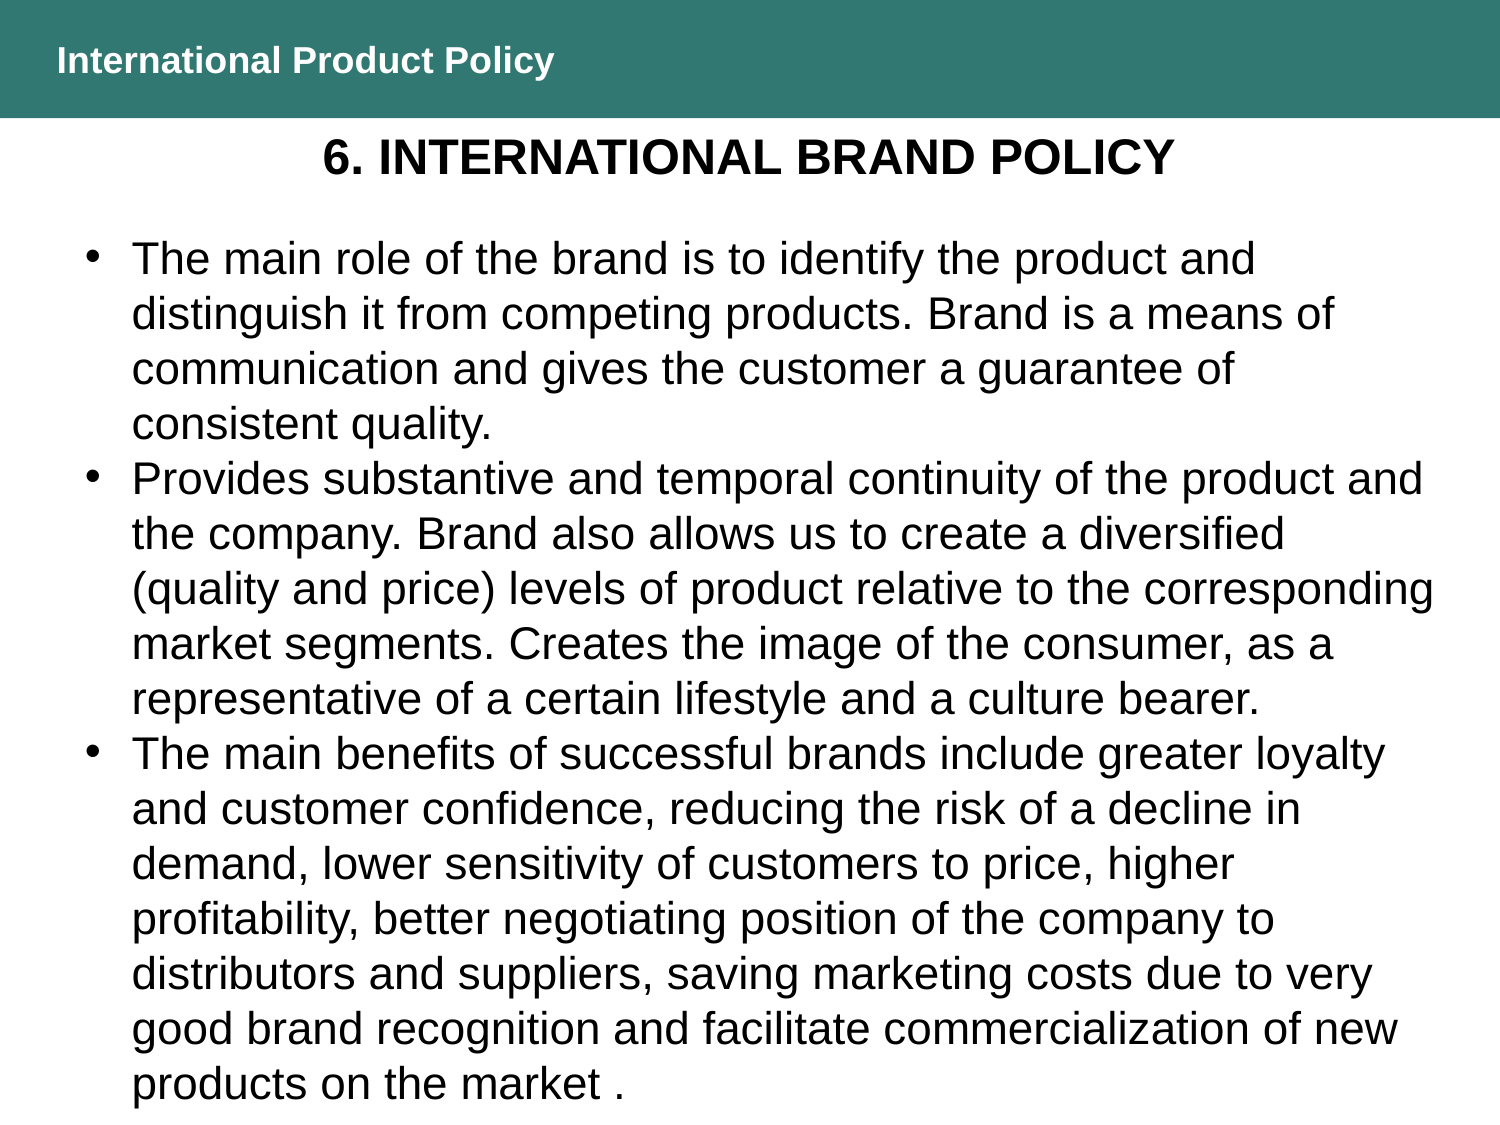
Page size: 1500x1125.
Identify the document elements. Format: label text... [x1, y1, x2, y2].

text_box The main role of the brand is to identify the product and distinguish it from competing products. Brand is a means of communication and gives the customer a guarantee of consistent quality. Provides substantive and temporal continuity of the product and the company. Brand also allows us to create a diversified (quality and price) levels of product relative to the corresponding market segments. Creates the image of the consumer, as a representative of a certain lifestyle and a culture bearer. The main benefits of successful brands include greater loyalty and customer confidence, reducing the risk of a decline in demand, lower sensitivity of customers to price, higher profitability, better negotiating position of the company to distributors and suppliers, saving marketing costs due to very good brand recognition and facilitate commercialization of new products on the market . [69, 221, 1461, 1116]
text_box 6. INTERNATIONAL BRAND POLICY [55, 117, 1444, 193]
text_box International Product Policy [0, 0, 1500, 120]
